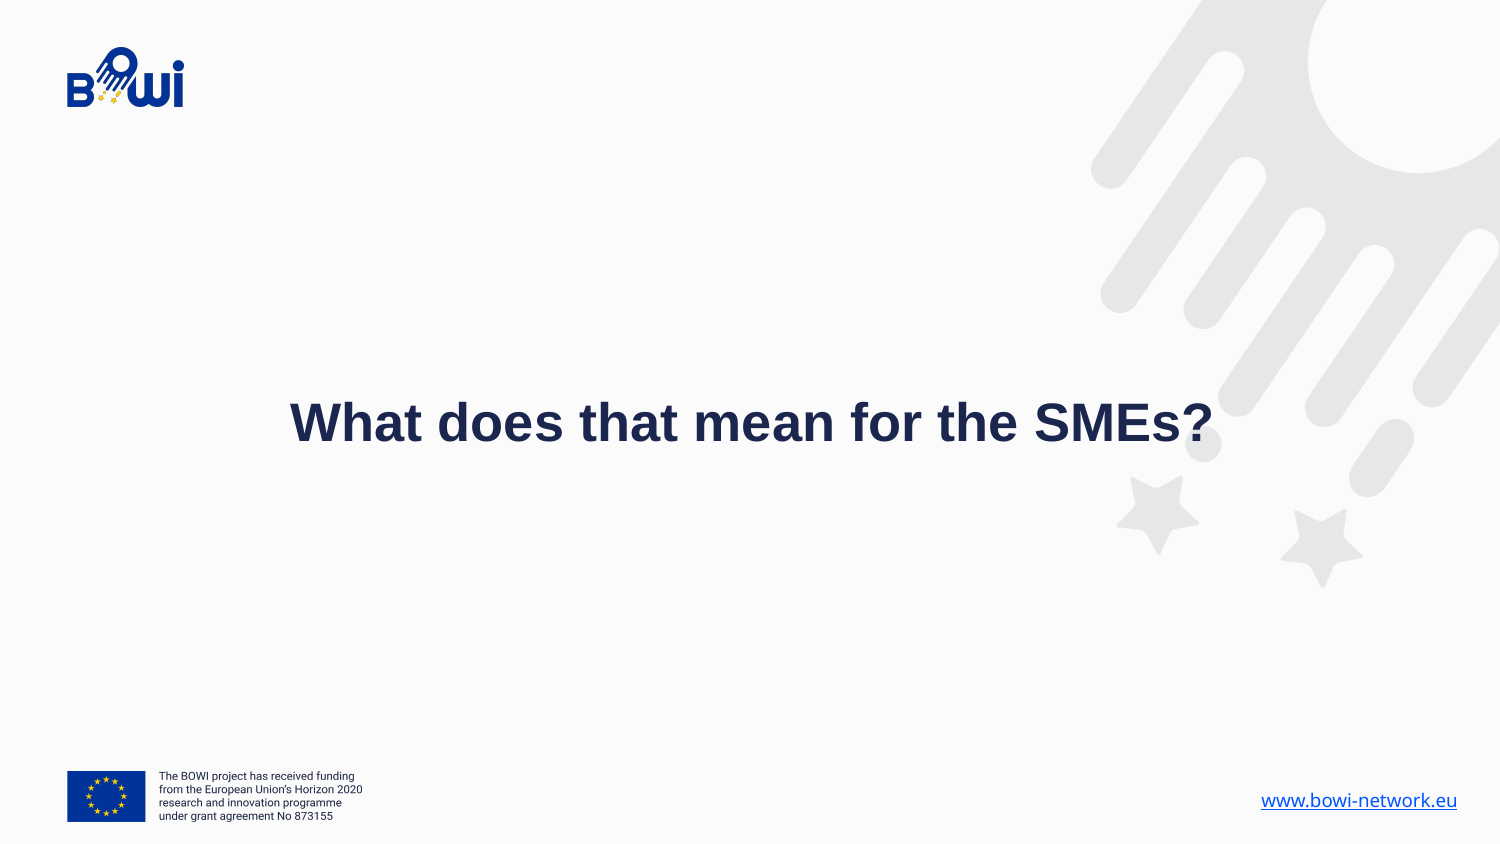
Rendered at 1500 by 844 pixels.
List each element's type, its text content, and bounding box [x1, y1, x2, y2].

title What does that mean for the SMEs? [275, 372, 1265, 472]
picture [67, 47, 184, 107]
picture [67, 771, 362, 822]
